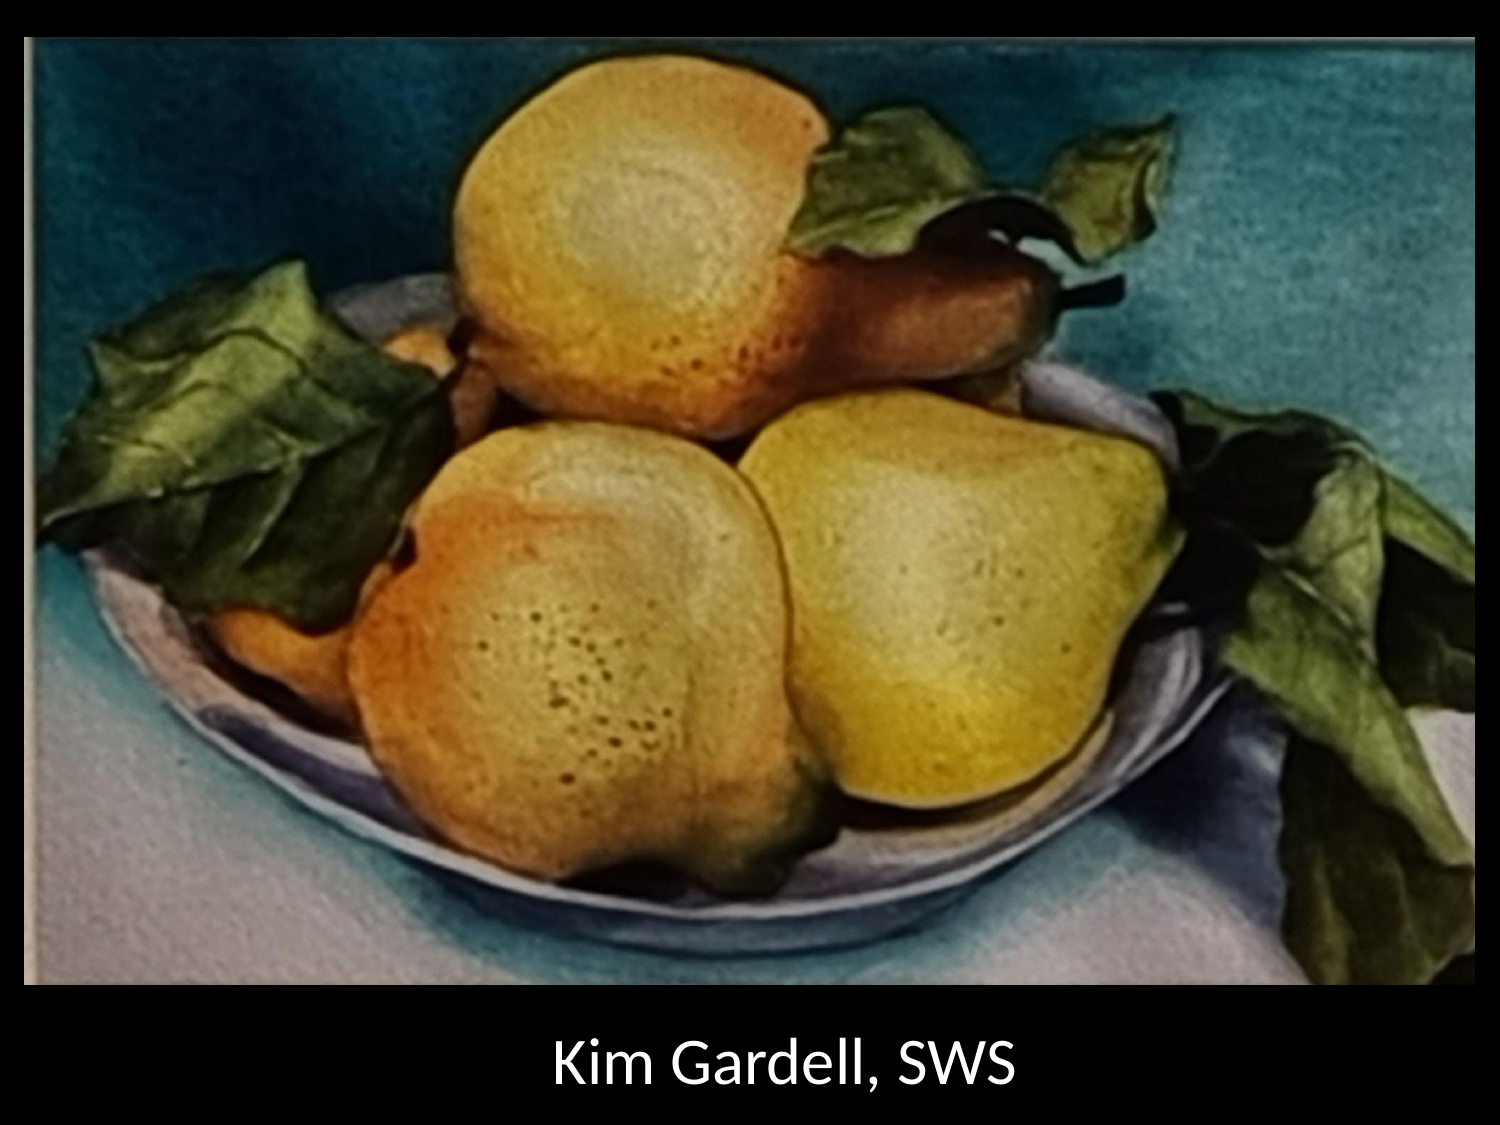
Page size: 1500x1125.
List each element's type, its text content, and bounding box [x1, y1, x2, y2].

text_box Kim Gardell, SWS [439, 1010, 1131, 1107]
picture [24, 37, 1476, 985]
